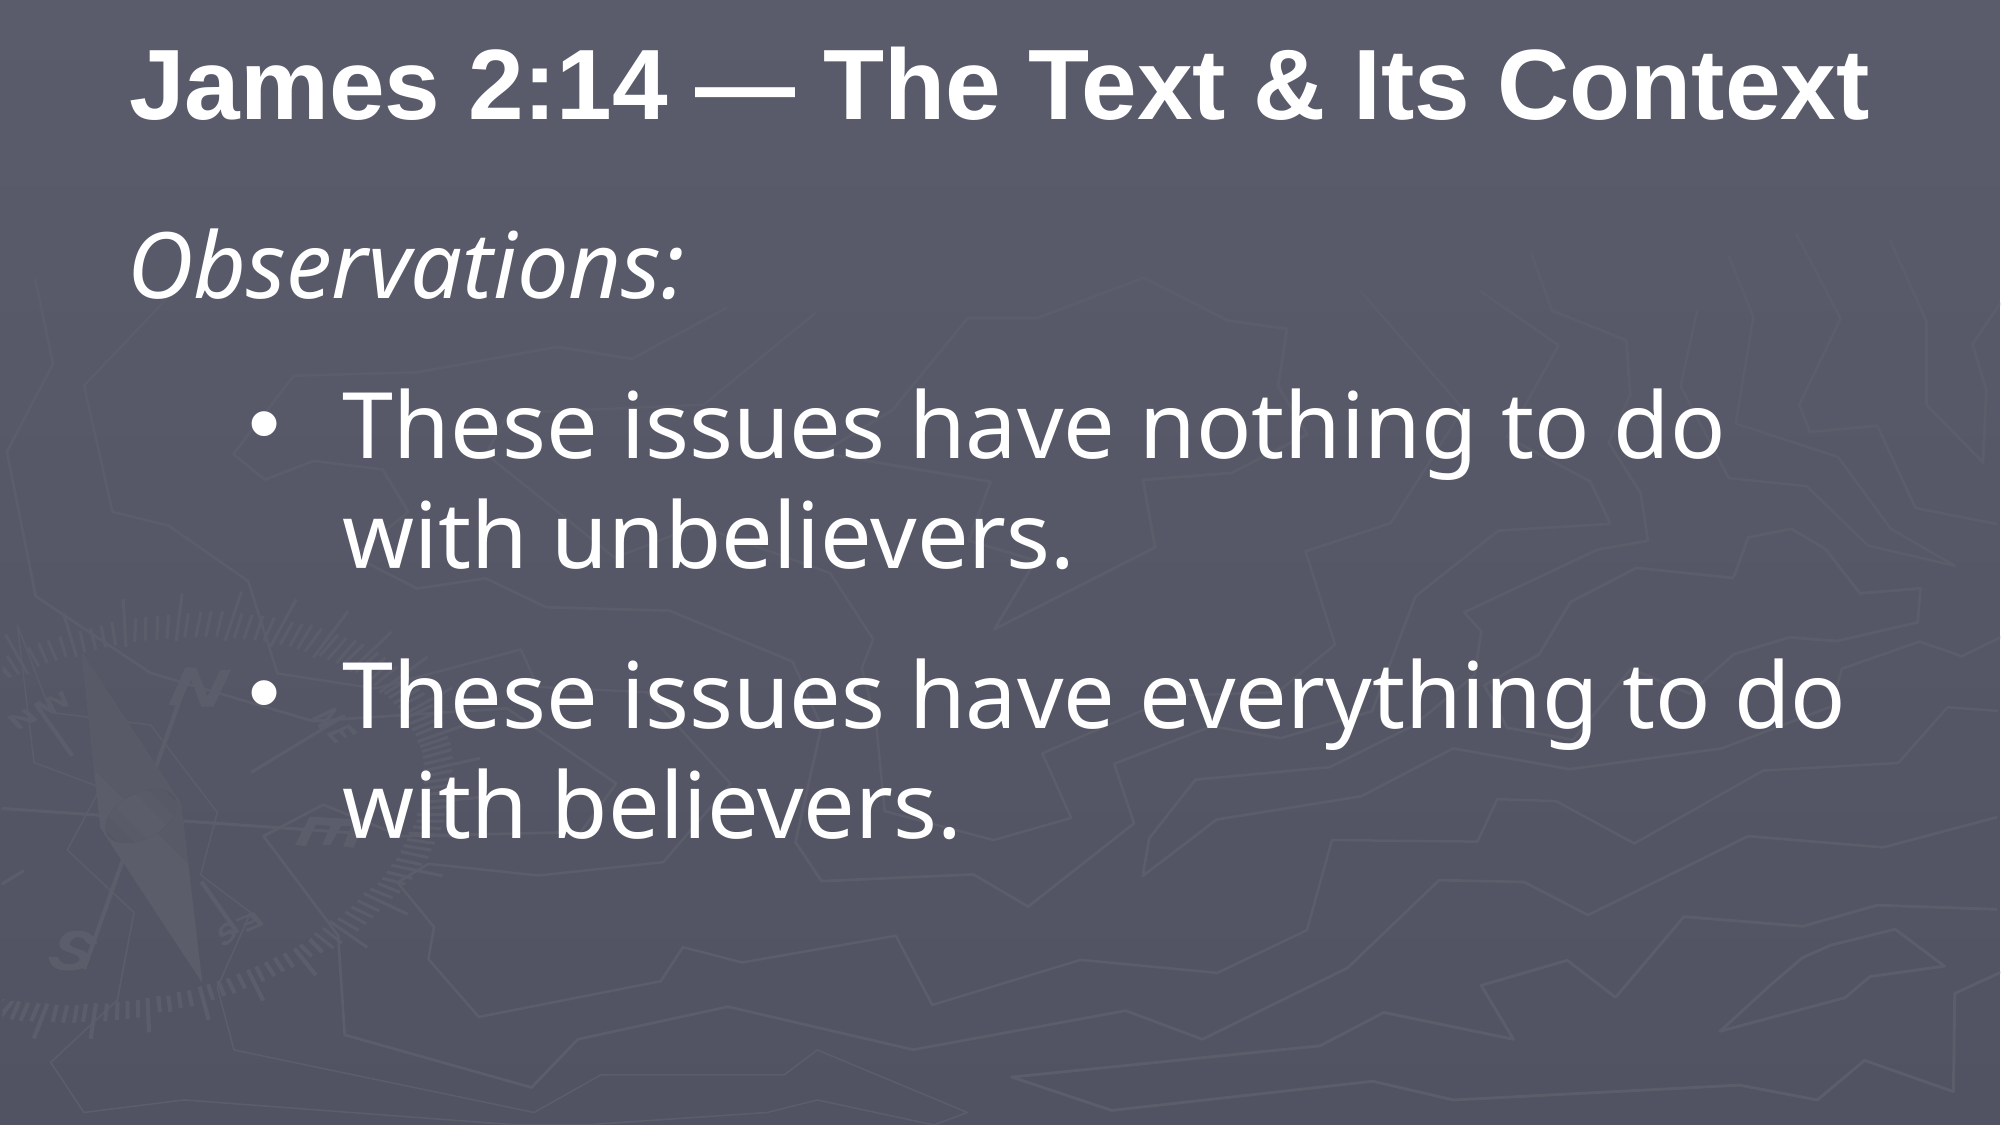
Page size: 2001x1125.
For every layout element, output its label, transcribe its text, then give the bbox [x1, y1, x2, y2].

text_box James 2:14 — The Text & Its Context [0, 12, 2000, 148]
text_box Observations: These issues have nothing to do with unbelievers. These issues have everything to do with believers. [74, 199, 1938, 865]
